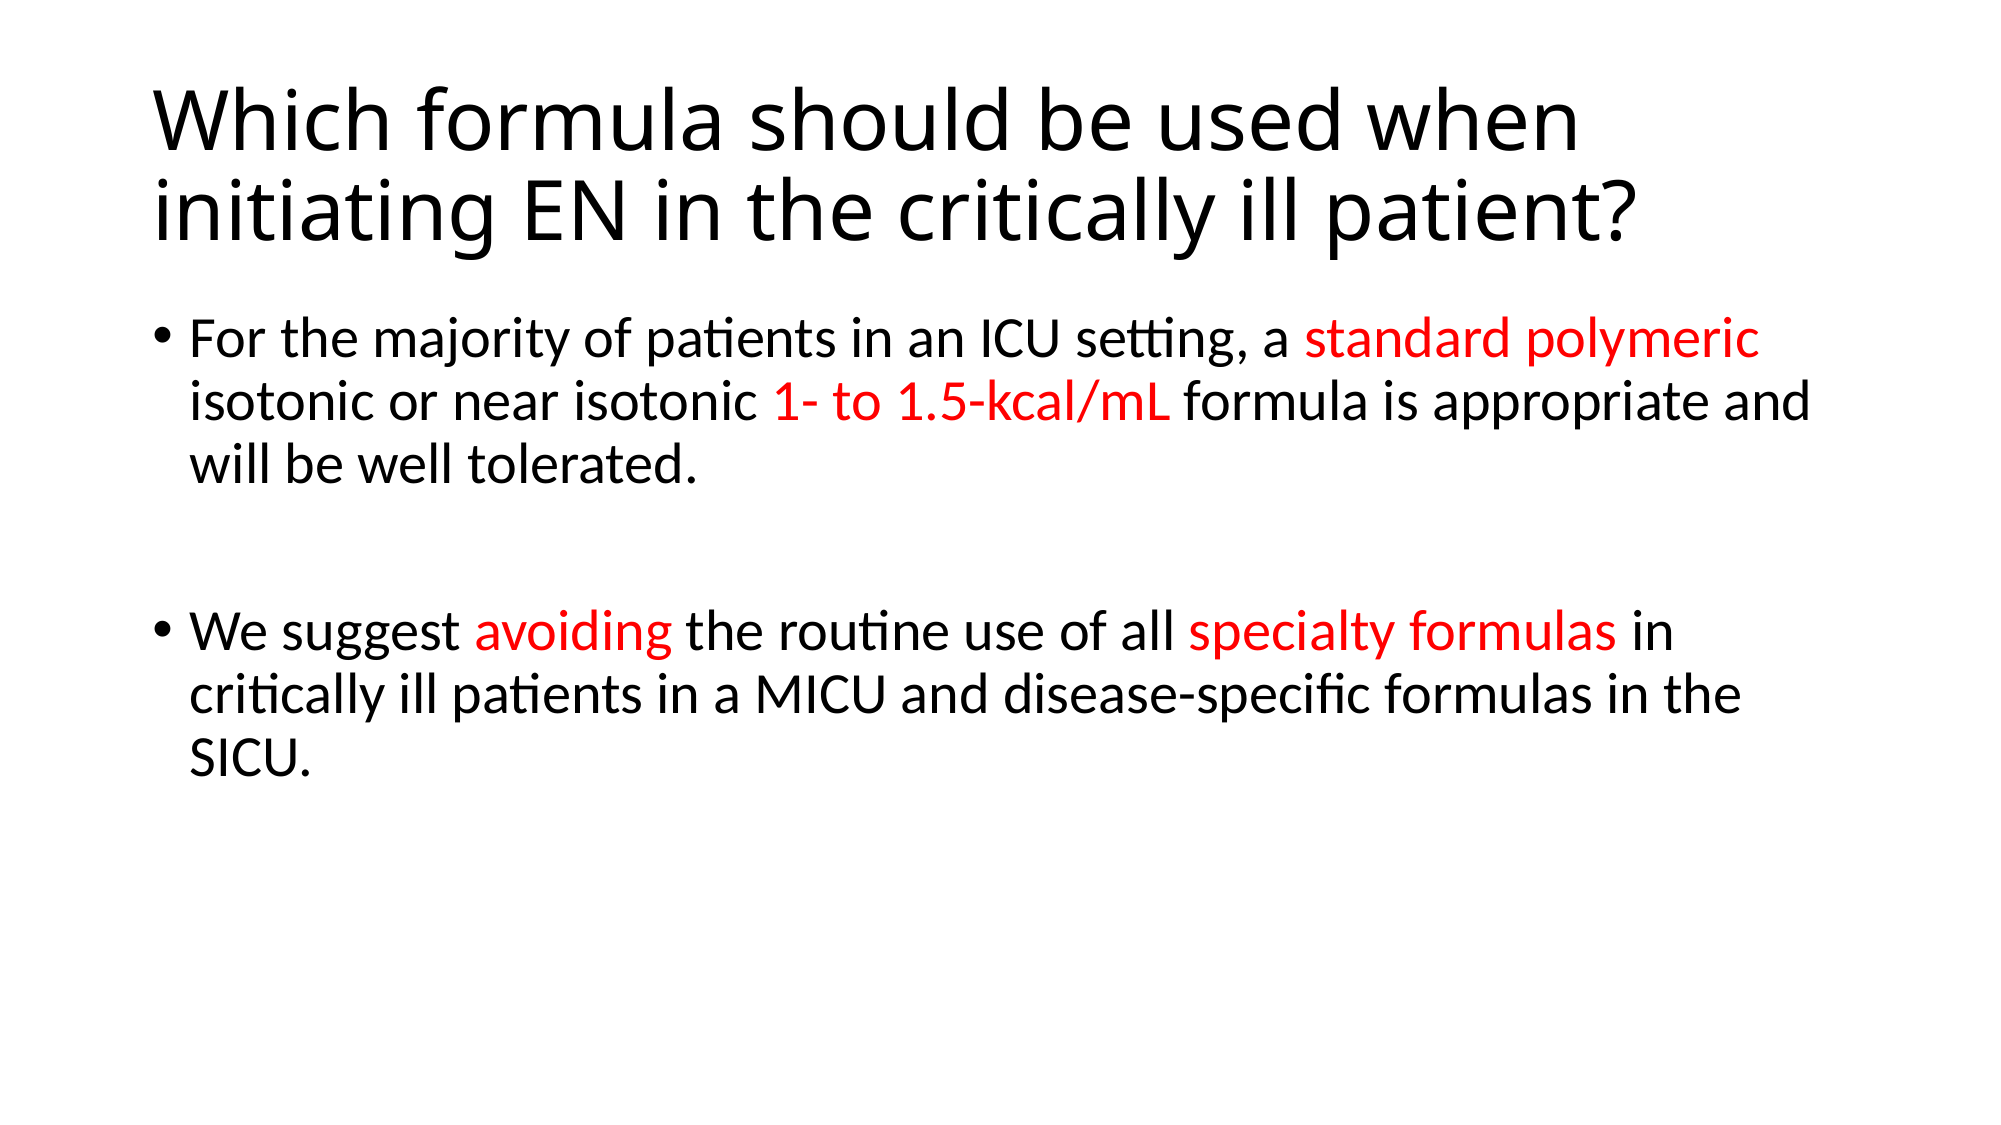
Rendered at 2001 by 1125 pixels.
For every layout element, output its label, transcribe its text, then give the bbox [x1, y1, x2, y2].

list For the majority of patients in an ICU setting, a standard polymeric isotonic or near isotonic 1- to 1.5-kcal/mL formula is appropriate and will be well tolerated. We suggest avoiding the routine use of all specialty formulas in critically ill patients in a MICU and disease-specific formulas in the SICU. [137, 299, 1863, 1014]
title Which formula should be used when initiating EN in the critically ill patient? [137, 59, 1863, 278]
